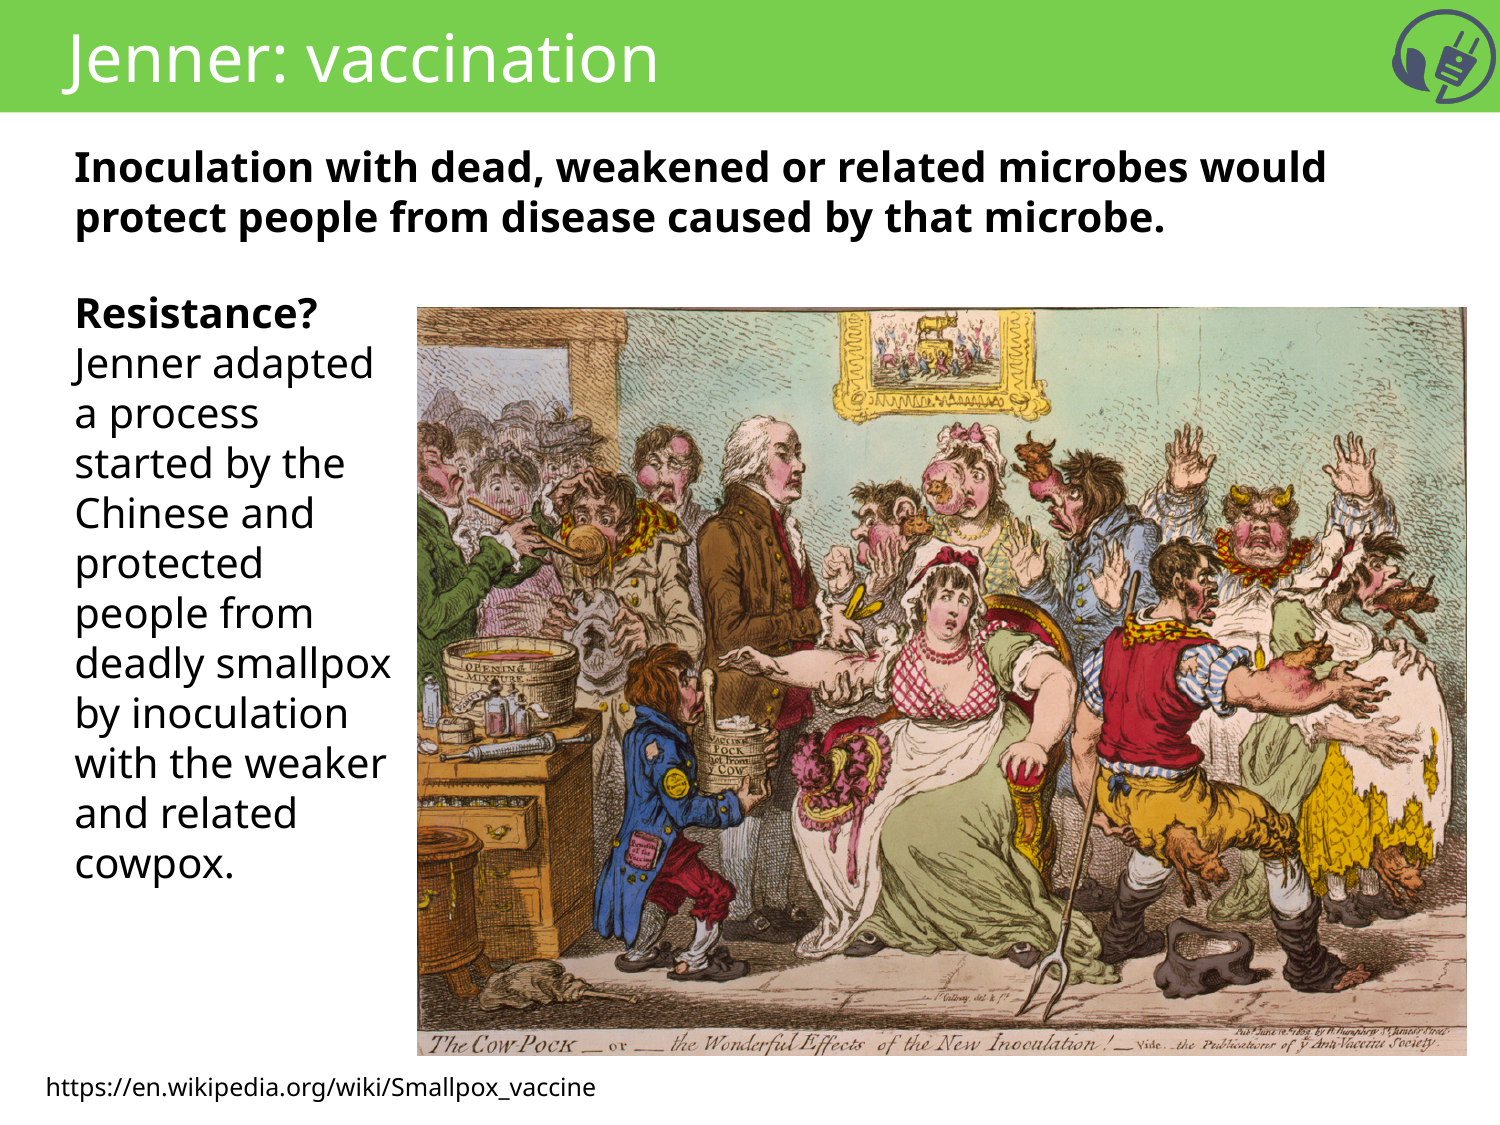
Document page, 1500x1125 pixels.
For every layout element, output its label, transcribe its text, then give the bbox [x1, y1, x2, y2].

picture [417, 307, 1467, 1056]
text_box https://en.wikipedia.org/wiki/Smallpox_vaccine [30, 1064, 612, 1109]
text_box Jenner: vaccination [52, 8, 677, 103]
text_box Inoculation with dead, weakened or related microbes would protect people from disease caused by that microbe. [59, 133, 1467, 249]
text_box [0, 0, 1500, 113]
text_box Resistance? Jenner adapted a process started by the Chinese and protected people from deadly smallpox by inoculation with the weaker and related cowpox. [59, 279, 418, 895]
picture [1392, 8, 1496, 105]
